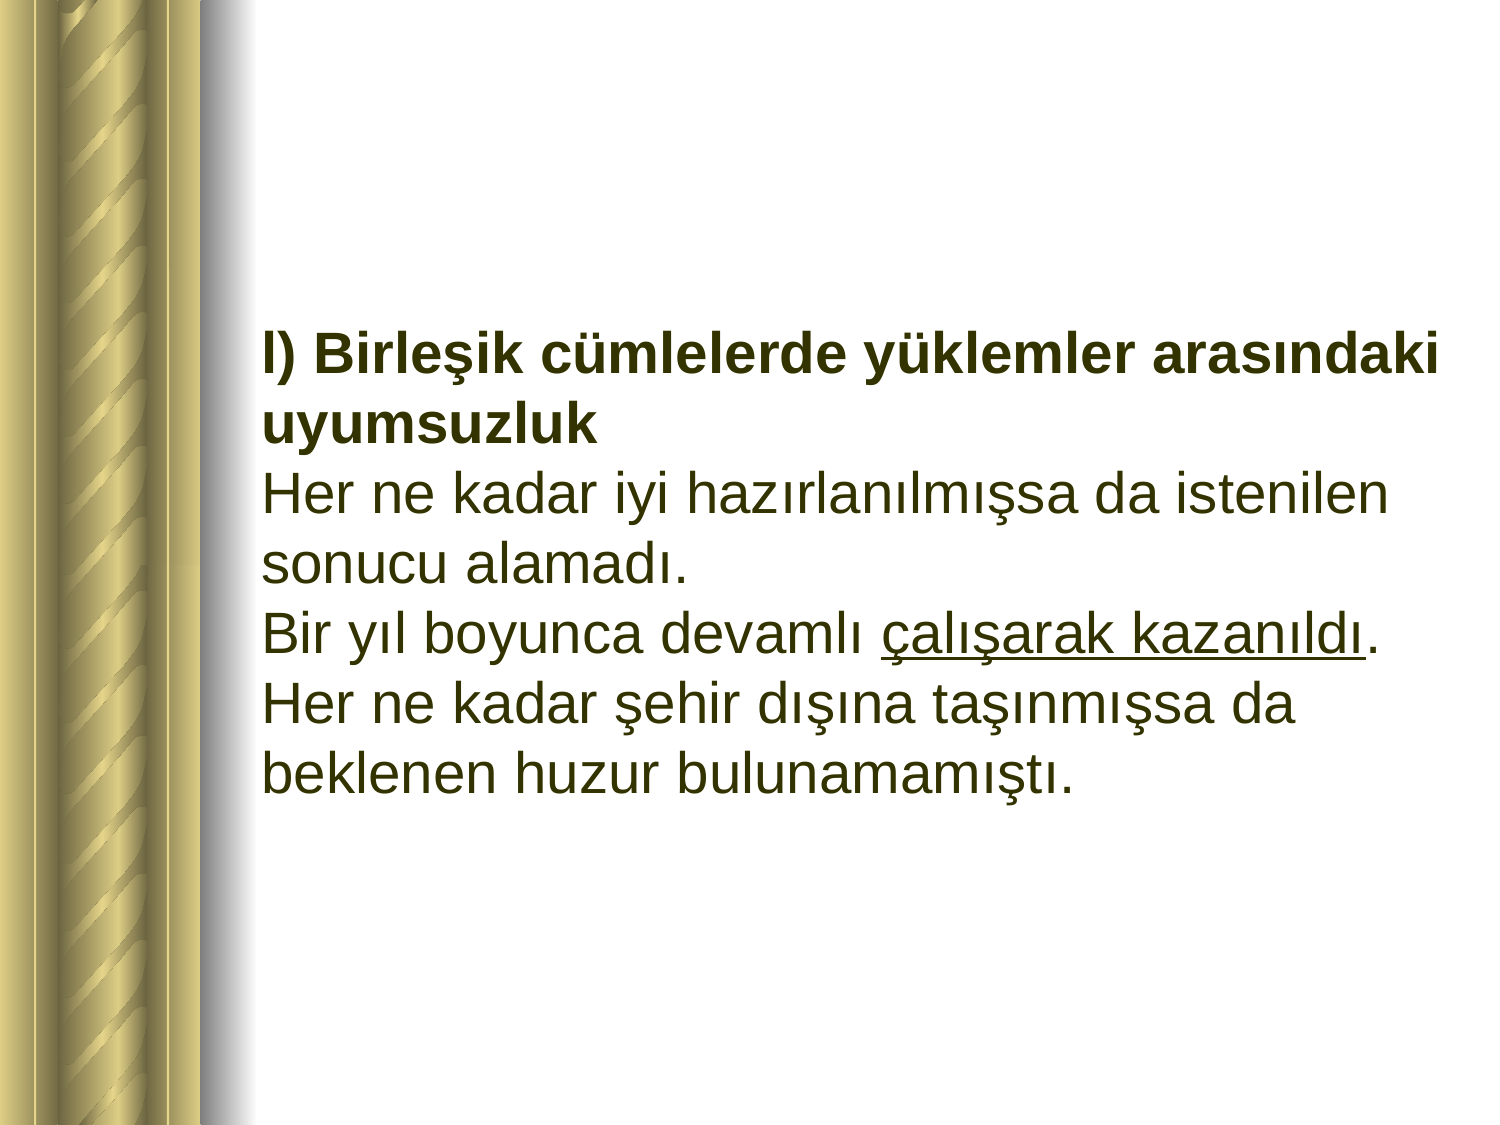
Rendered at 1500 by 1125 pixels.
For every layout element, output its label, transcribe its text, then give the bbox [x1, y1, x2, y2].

title l) Birleşik cümlelerde yüklemler arasındaki uyumsuzluk Her ne kadar iyi hazırlanılmışsa da istenilen sonucu alamadı. Bir yıl boyunca devamlı çalışarak kazanıldı. Her ne kadar şehir dışına taşınmışsa da beklenen huzur bulunamamıştı. [246, 501, 1493, 689]
